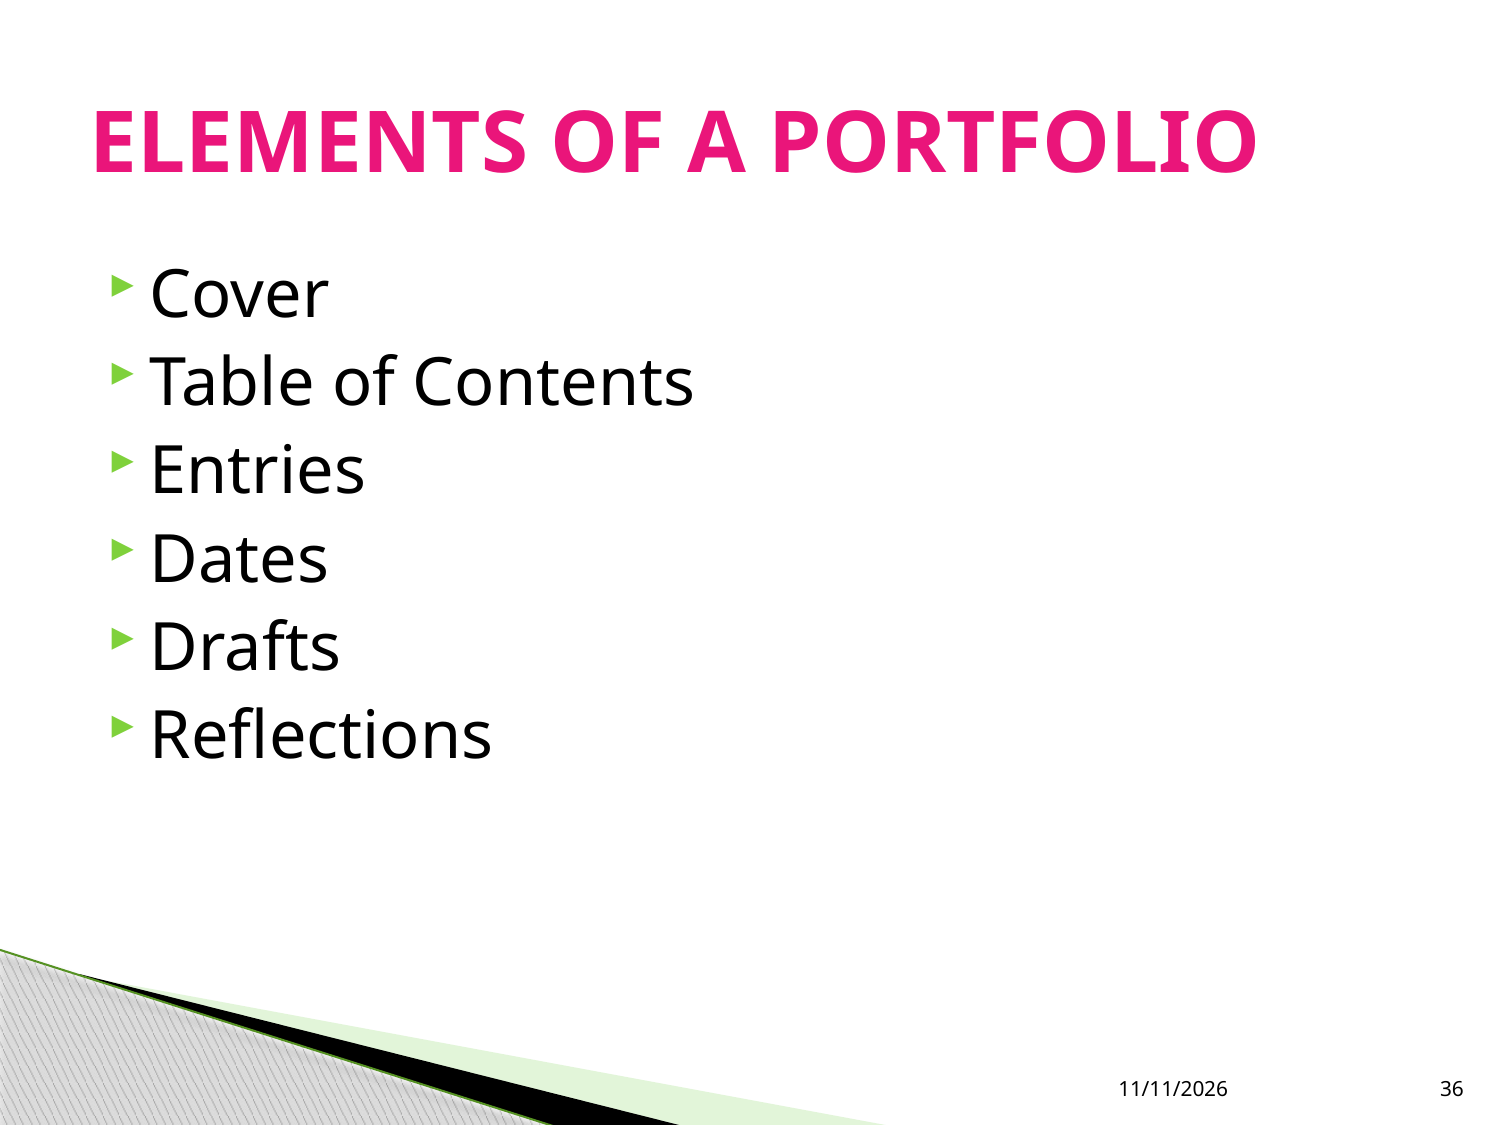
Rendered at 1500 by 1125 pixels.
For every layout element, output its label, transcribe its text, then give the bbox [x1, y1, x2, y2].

slide_number 36 [1418, 1051, 1479, 1112]
list Cover Table of Contents Entries Dates Drafts Reflections [75, 242, 1425, 986]
title ELEMENTS OF A PORTFOLIO [75, 45, 1425, 233]
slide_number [1103, 1051, 1418, 1112]
